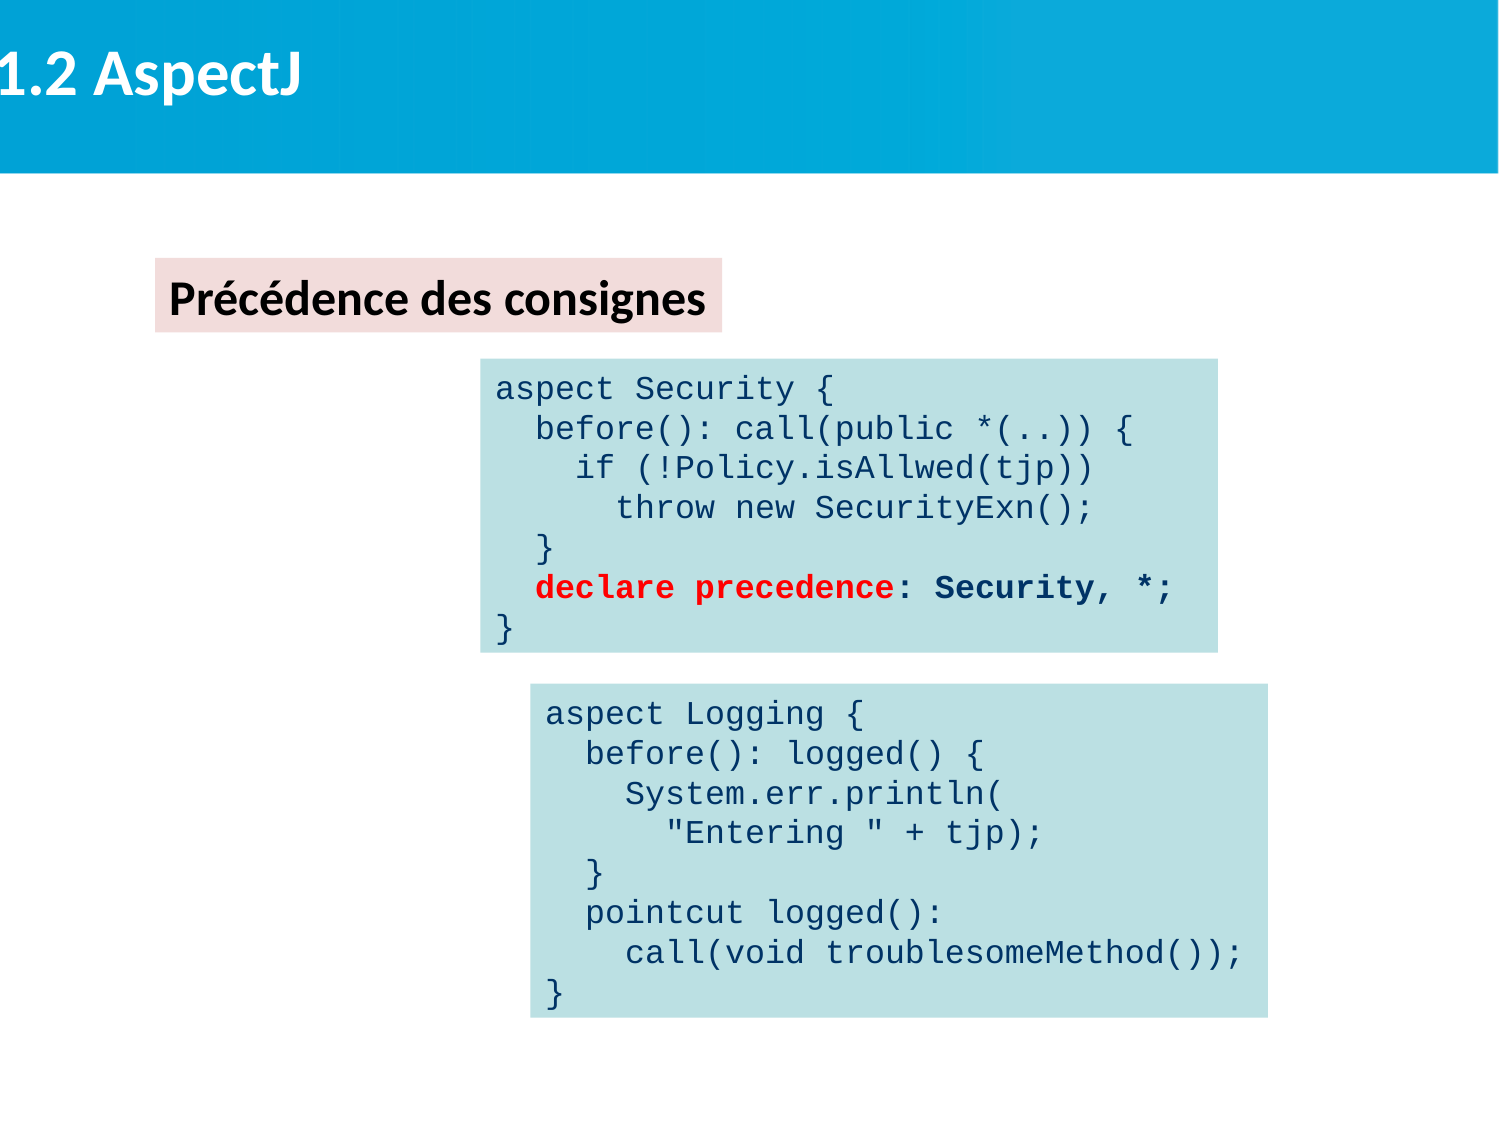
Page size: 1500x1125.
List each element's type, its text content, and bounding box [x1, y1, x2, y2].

text_box aspect Security { before(): call(public *(..)) { if (!Policy.isAllwed(tjp)) throw new SecurityExn(); } declare precedence: Security, *; } [480, 358, 1218, 653]
text_box Précédence des consignes [155, 257, 723, 333]
text_box aspect Logging { before(): logged() { System.err.println( "Entering " + tjp); } pointcut logged(): call(void troublesomeMethod()); } [530, 683, 1268, 1018]
picture [0, 0, 1500, 1125]
text_box 2.1.2 AspectJ [0, 21, 469, 116]
